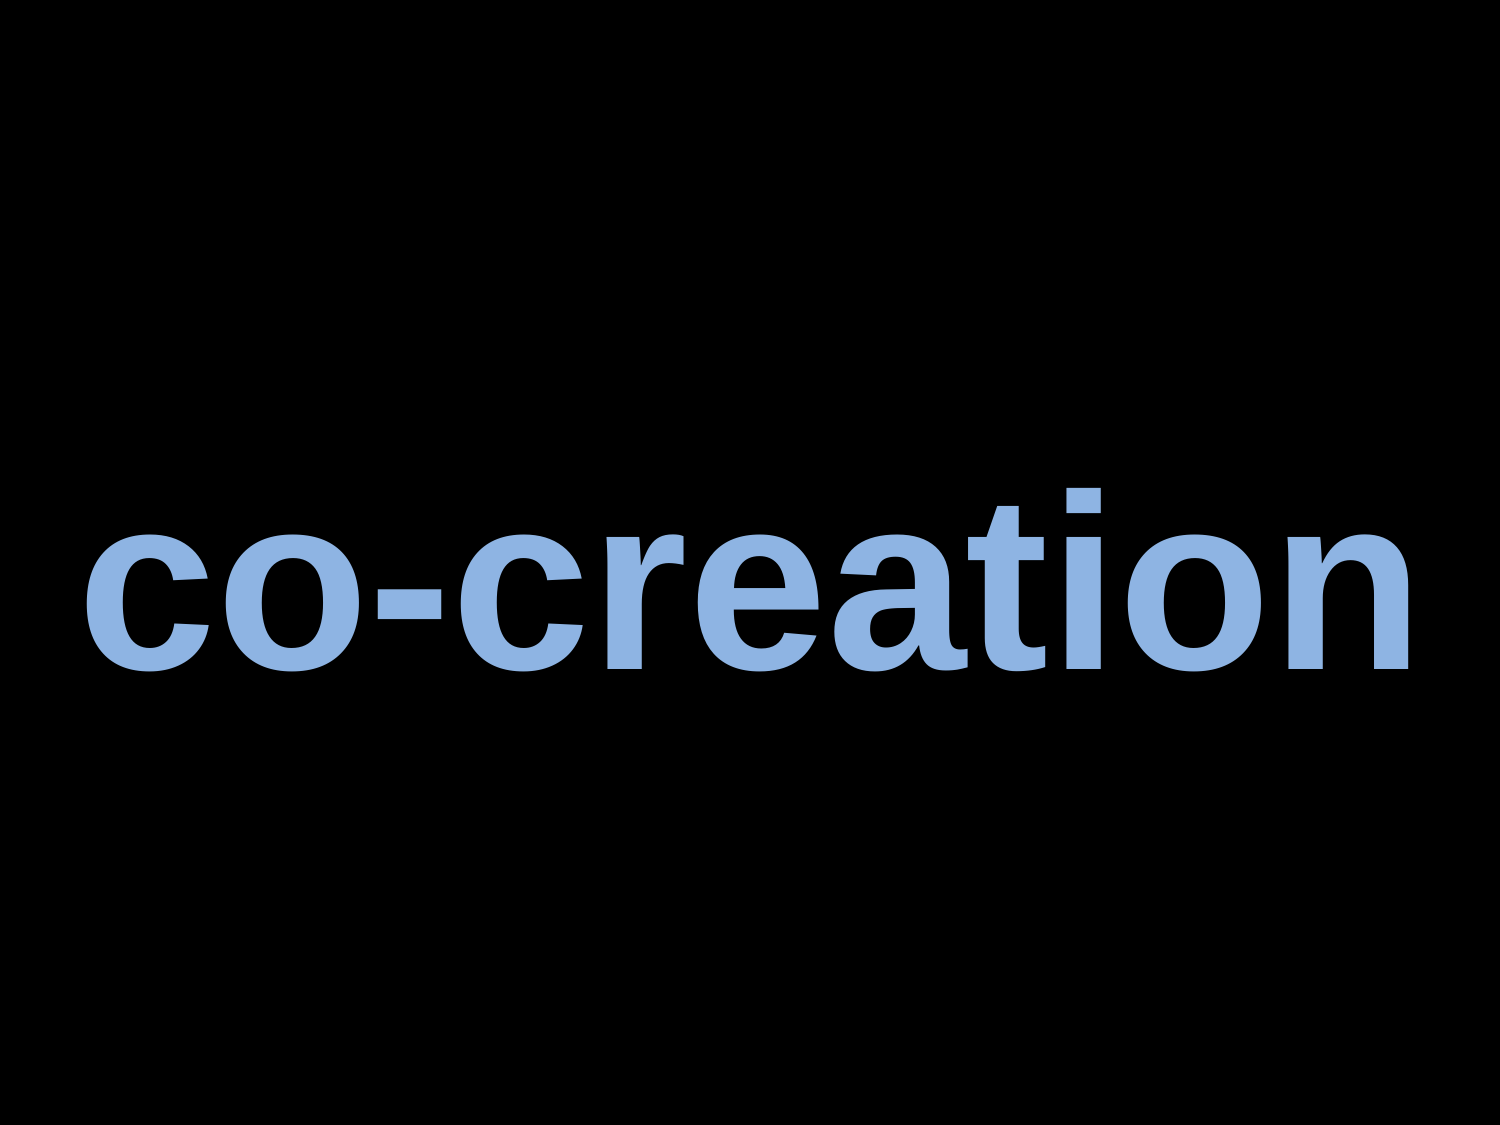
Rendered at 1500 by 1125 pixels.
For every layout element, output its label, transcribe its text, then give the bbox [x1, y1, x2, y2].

text_box co-creation [62, 412, 1500, 728]
